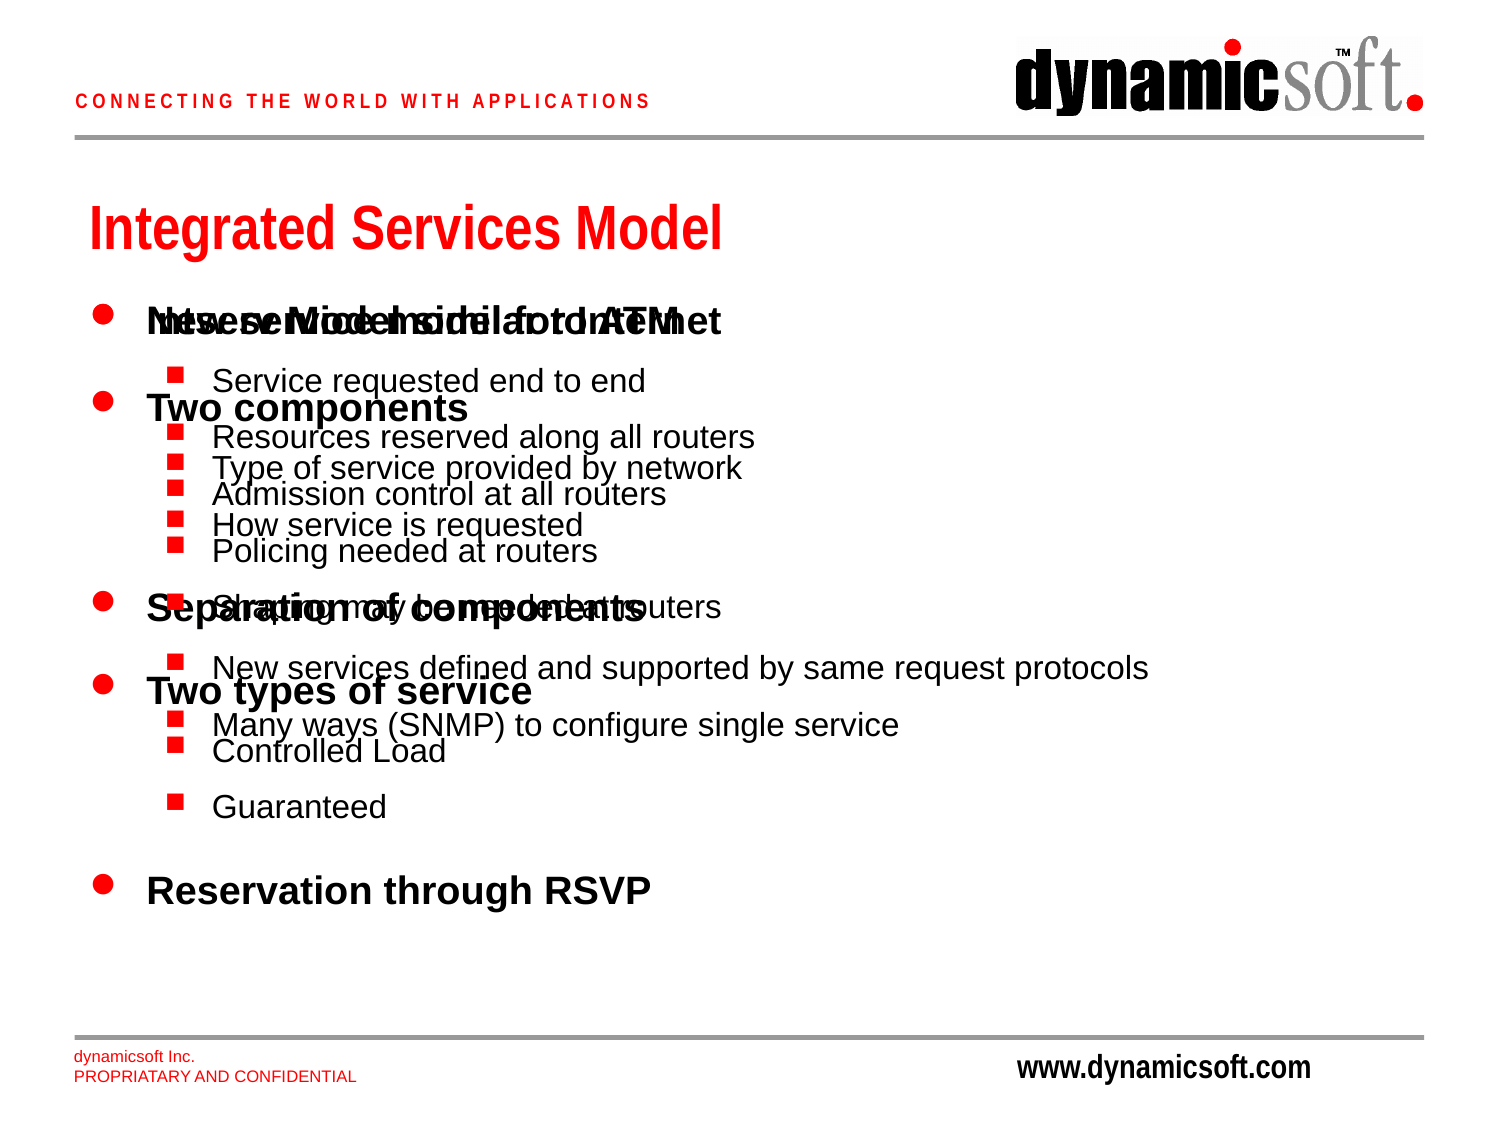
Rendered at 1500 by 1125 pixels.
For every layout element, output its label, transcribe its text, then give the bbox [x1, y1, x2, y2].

list Intserv Model similar to ATM Service requested end to end Resources reserved along all routers Admission control at all routers Policing needed at routers Shaping may be needed at routers Two types of service Controlled Load Guaranteed Reservation through RSVP [74, 287, 1423, 1013]
picture [1016, 36, 1423, 116]
title Integrated Services Model [74, 162, 1425, 288]
